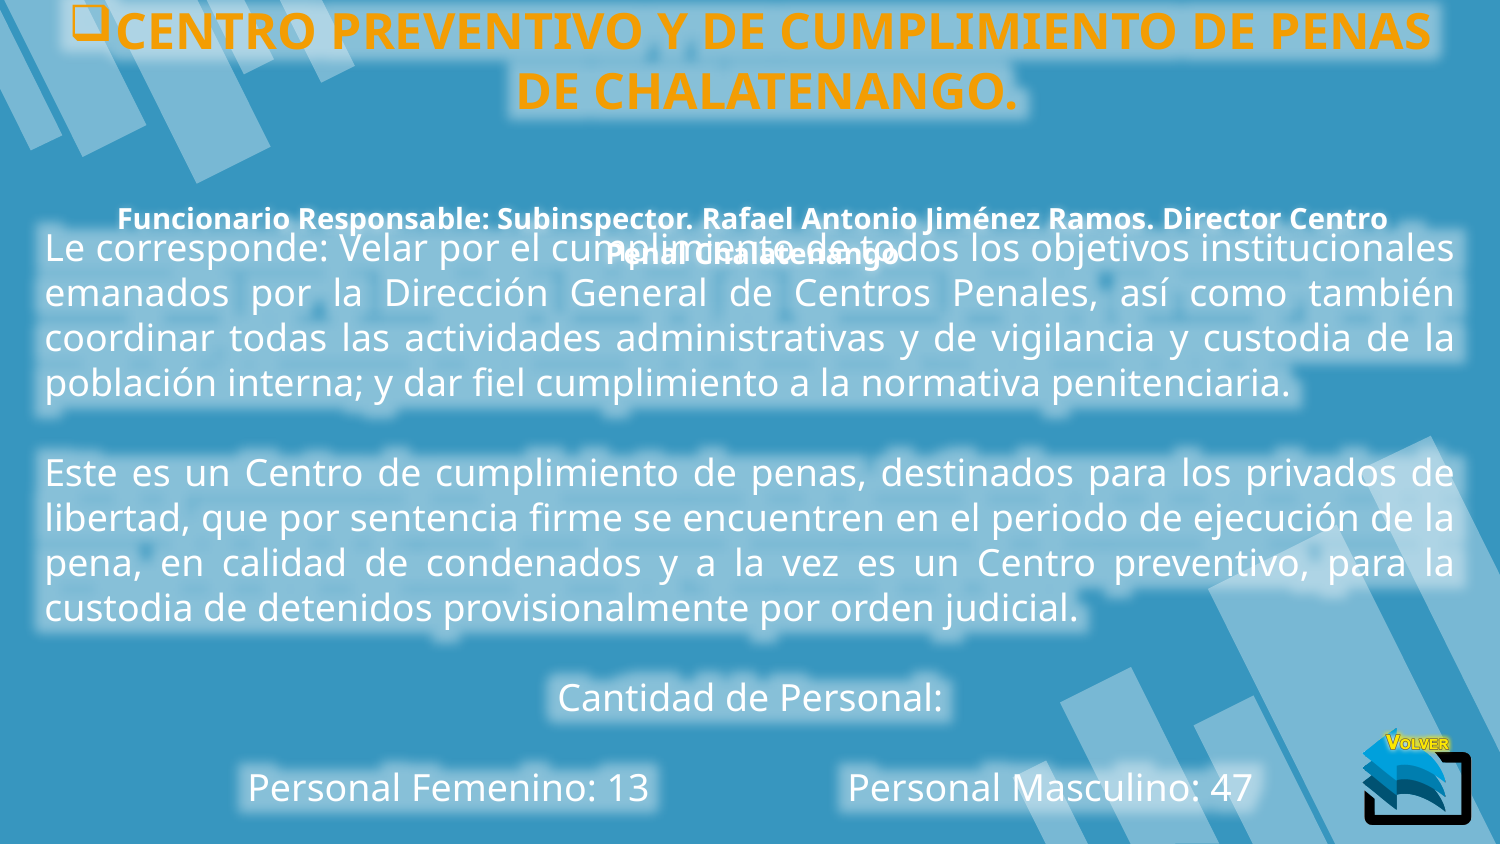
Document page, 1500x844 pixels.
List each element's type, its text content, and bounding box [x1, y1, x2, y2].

text_box Funcionario Responsable: Subinspector. Rafael Antonio Jiménez Ramos. Director Centro Penal Chalatenango [85, 185, 1420, 257]
text_box CENTRO PREVENTIVO Y DE CUMPLIMIENTO DE PENAS DE CHALATENANGO. Le corresponde: Velar por el cumplimiento de todos los objetivos institucionales emanados por la Dirección General de Centros Penales, así como también coordinar todas las actividades administrativas y de vigilancia y custodia de la población interna; y dar fiel cumplimiento a la normativa penitenciaria. Este es un Centro de cumplimiento de penas, destinados para los privados de libertad, que por sentencia firme se encuentren en el periodo de ejecución de la pena, en calidad de condenados y a la vez es un Centro preventivo, para la custodia de detenidos provisionalmente por orden judicial. Cantidad de Personal: Personal Femenino: 13 Personal Masculino: 47 [29, 20, 1472, 824]
picture [1361, 726, 1472, 827]
